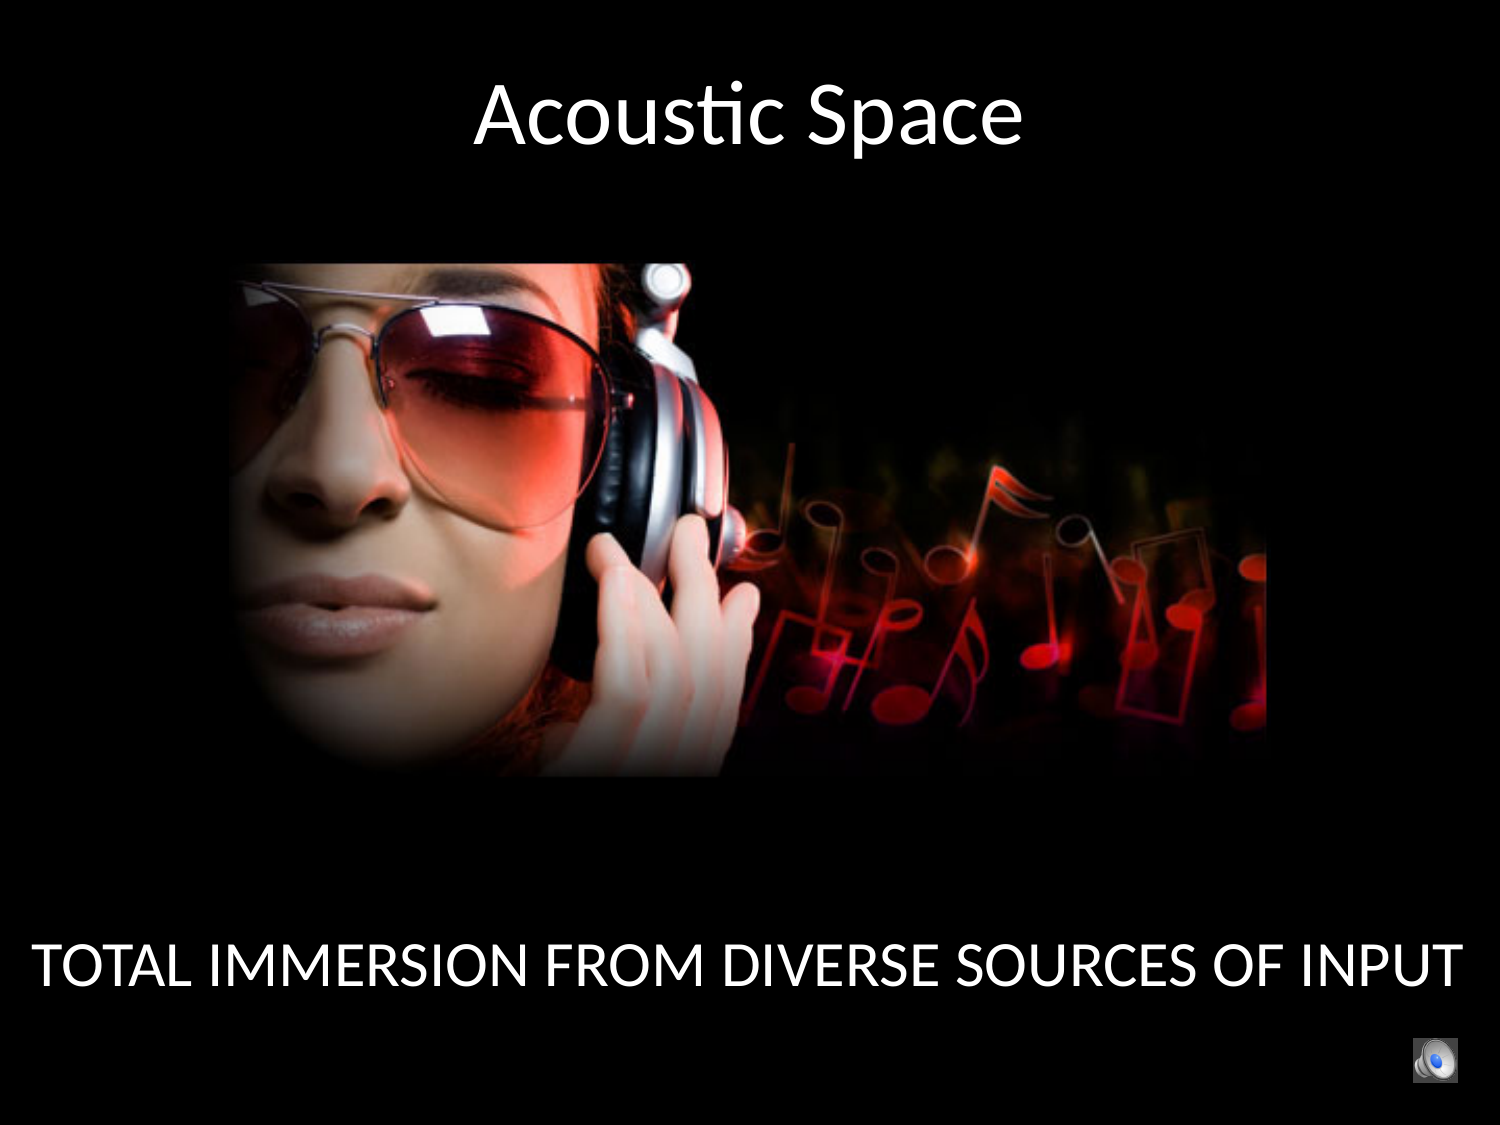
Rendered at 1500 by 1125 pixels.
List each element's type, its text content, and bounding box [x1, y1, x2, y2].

picture [1412, 1037, 1460, 1085]
title Acoustic Space [75, 45, 1425, 233]
picture [228, 260, 1272, 865]
text_box TOTAL IMMERSION FROM DIVERSE SOURCES OF INPUT [16, 914, 1480, 1007]
